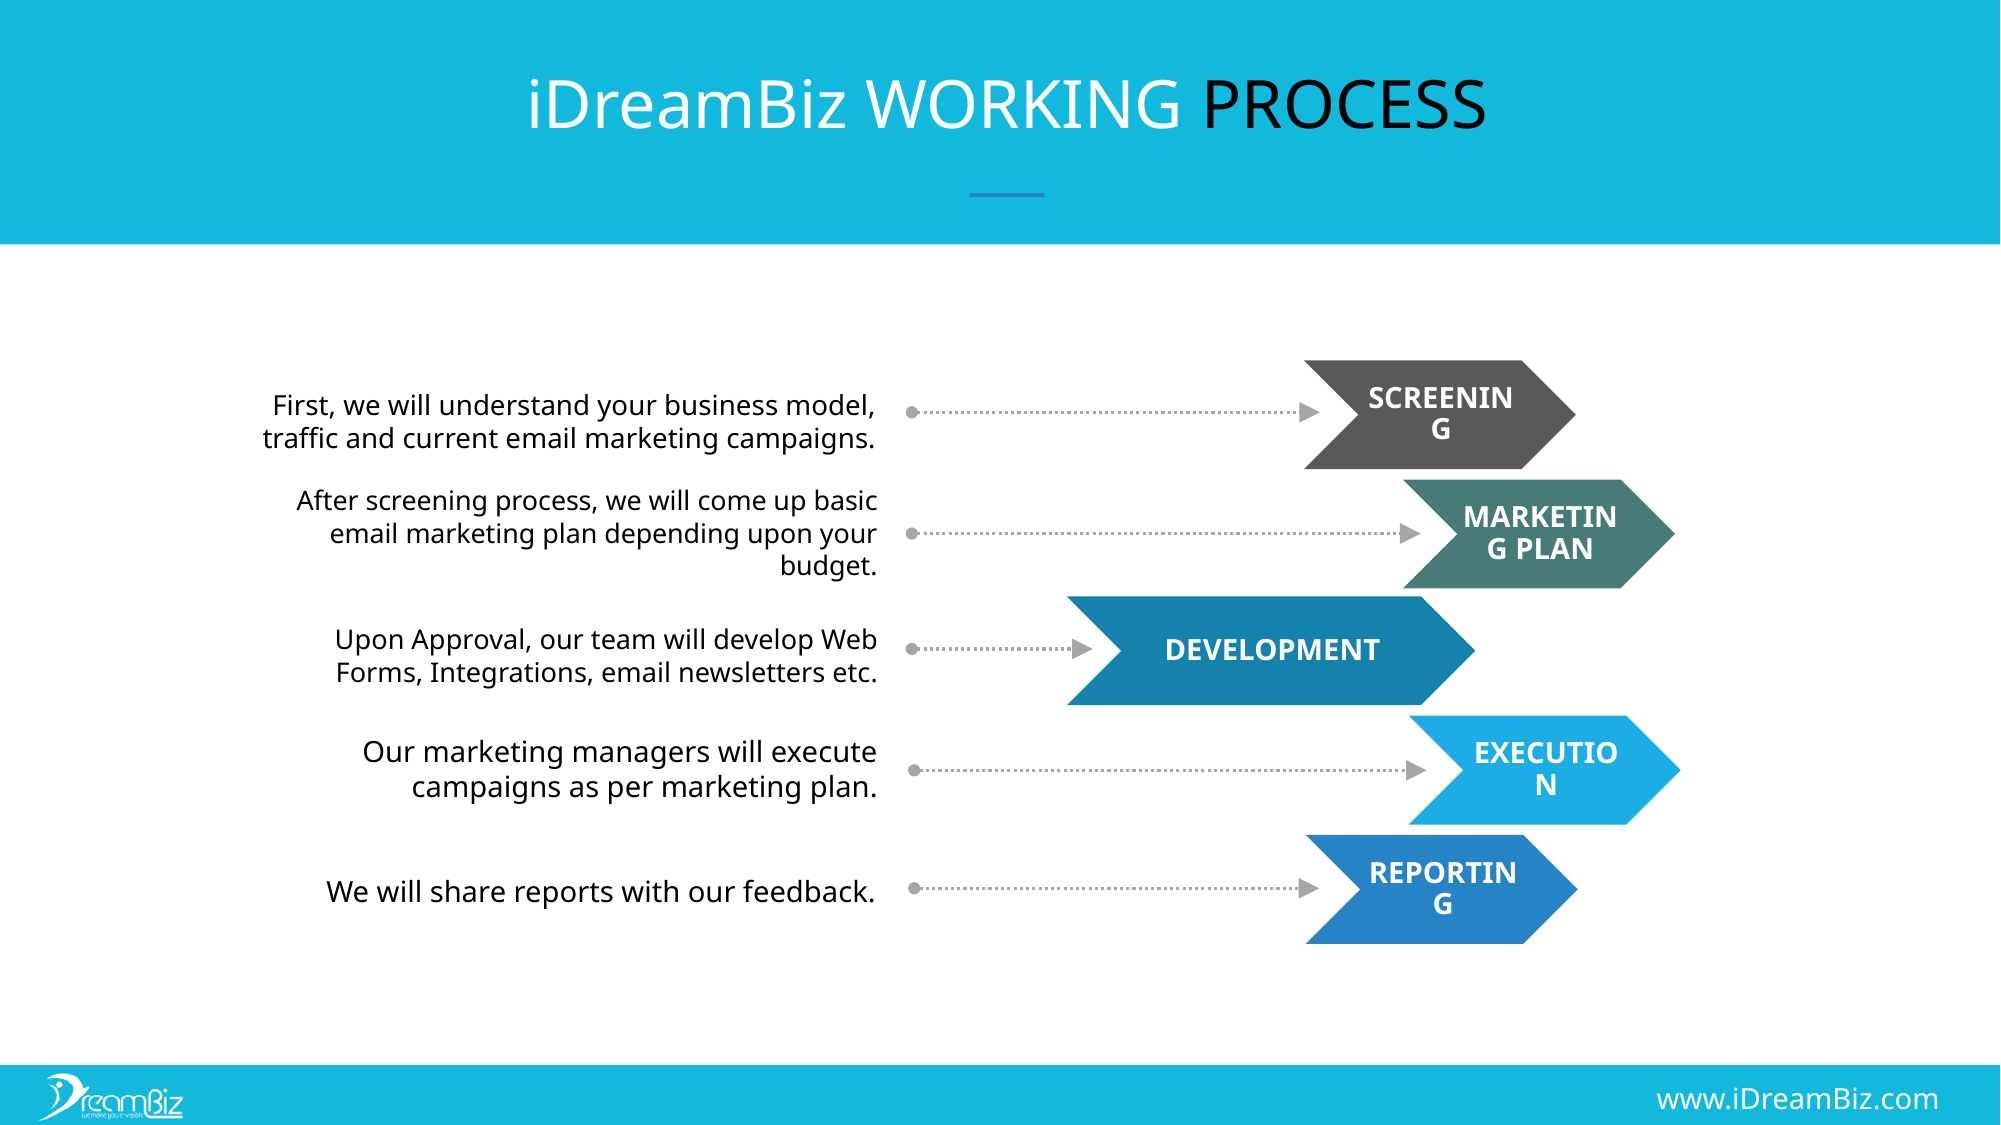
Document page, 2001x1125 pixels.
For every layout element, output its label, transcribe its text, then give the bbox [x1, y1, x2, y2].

text_box [0, 1064, 2000, 1125]
text_box www.iDreamBiz.com [1615, 1065, 1955, 1125]
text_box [801, 348, 1759, 954]
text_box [911, 412, 1427, 889]
text_box iDreamBiz WORKING PROCESS [227, 54, 1788, 183]
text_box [245, 365, 893, 938]
picture [37, 1073, 183, 1121]
text_box [0, 0, 2000, 245]
text_box [969, 192, 1046, 198]
